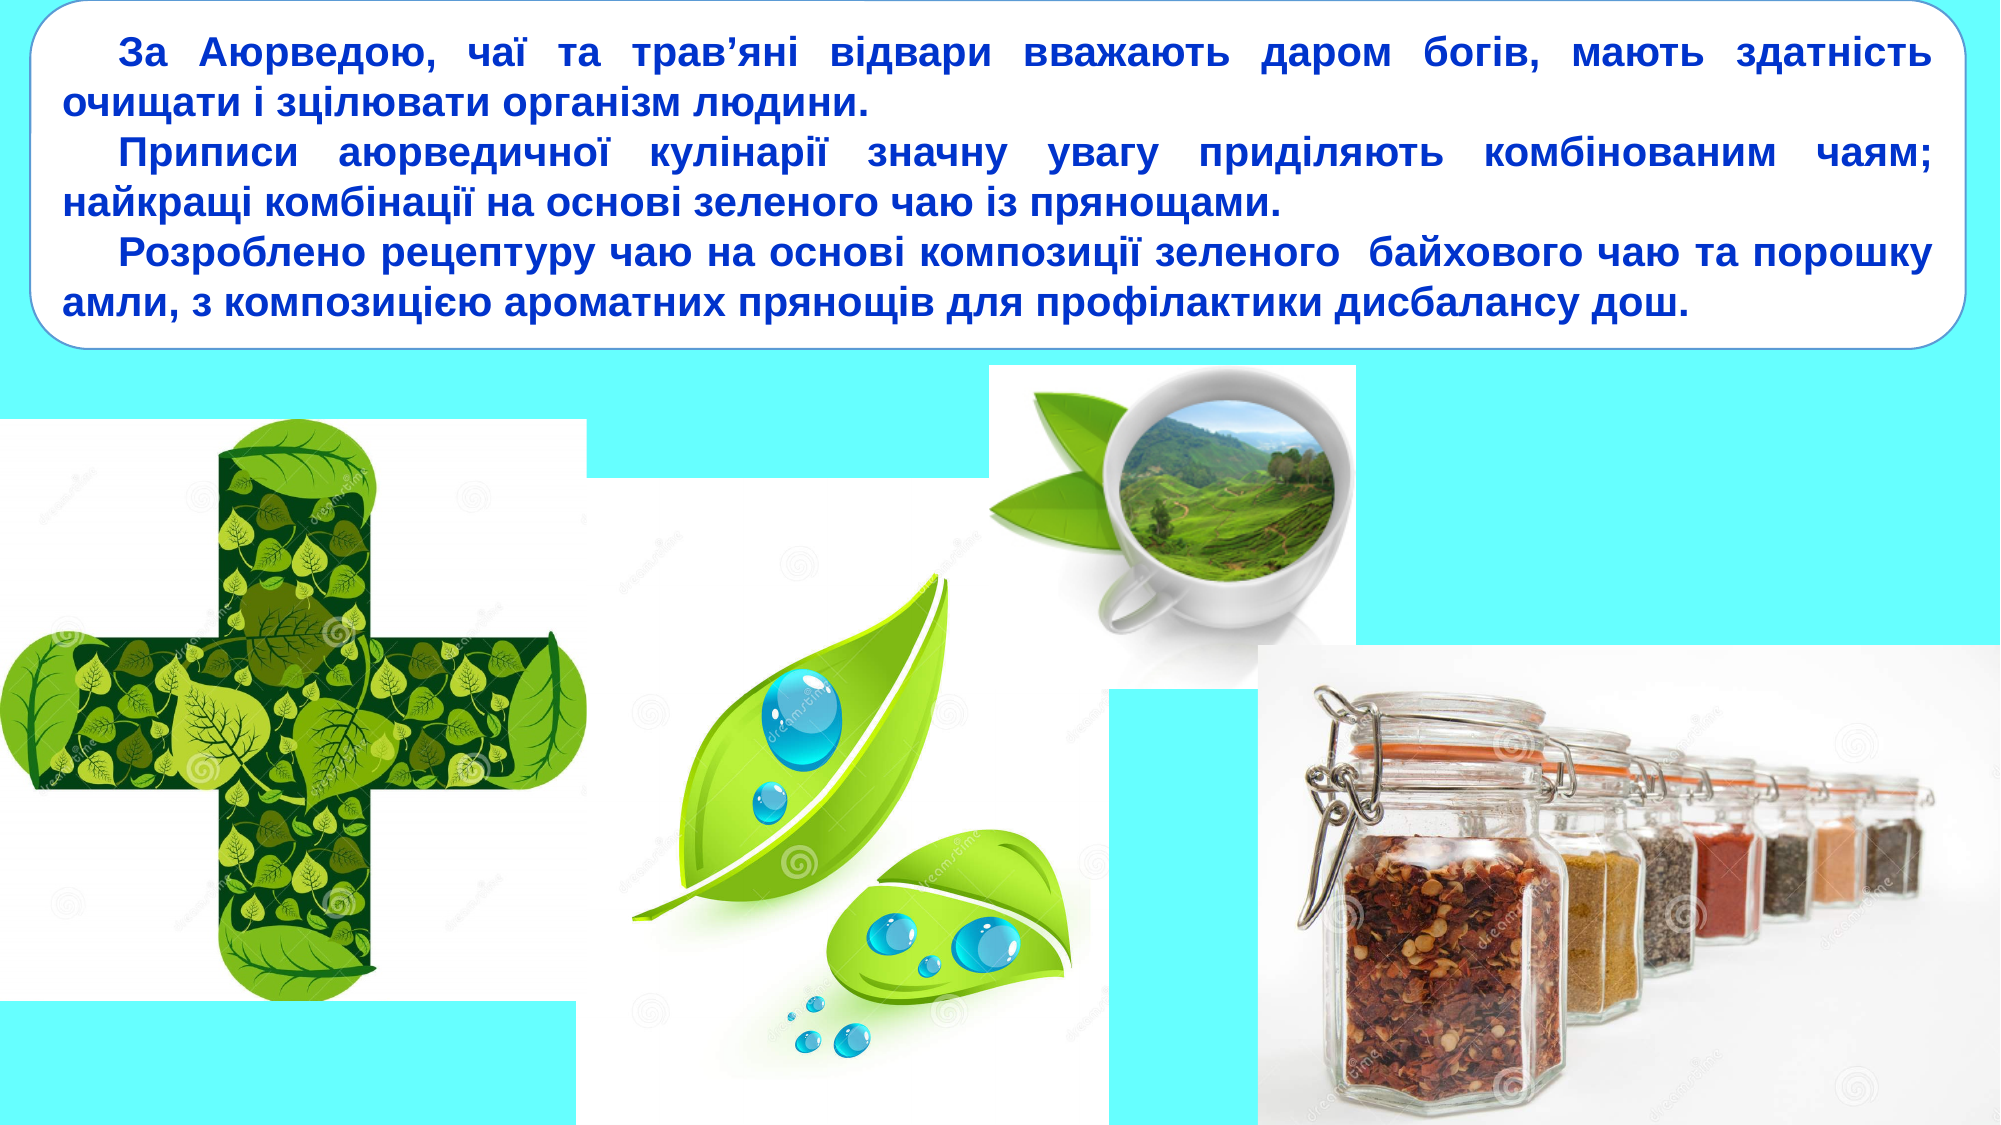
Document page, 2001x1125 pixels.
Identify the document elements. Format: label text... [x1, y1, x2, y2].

picture [0, 365, 2000, 1125]
text_box За Аюрведою, чаї та трав’яні відвари вважають даром богів, мають здатність очищати і зцілювати організм людини. Приписи аюрведичної кулінарії значну увагу приділяють комбінованим чаям; найкращі комбінації на основі зеленого чаю із прянощами. Розроблено рецептуру чаю на основі композиції зеленого байхового чаю та порошку амли, з композицією ароматних прянощів для профілактики дисбалансу дош. [29, 0, 1967, 350]
